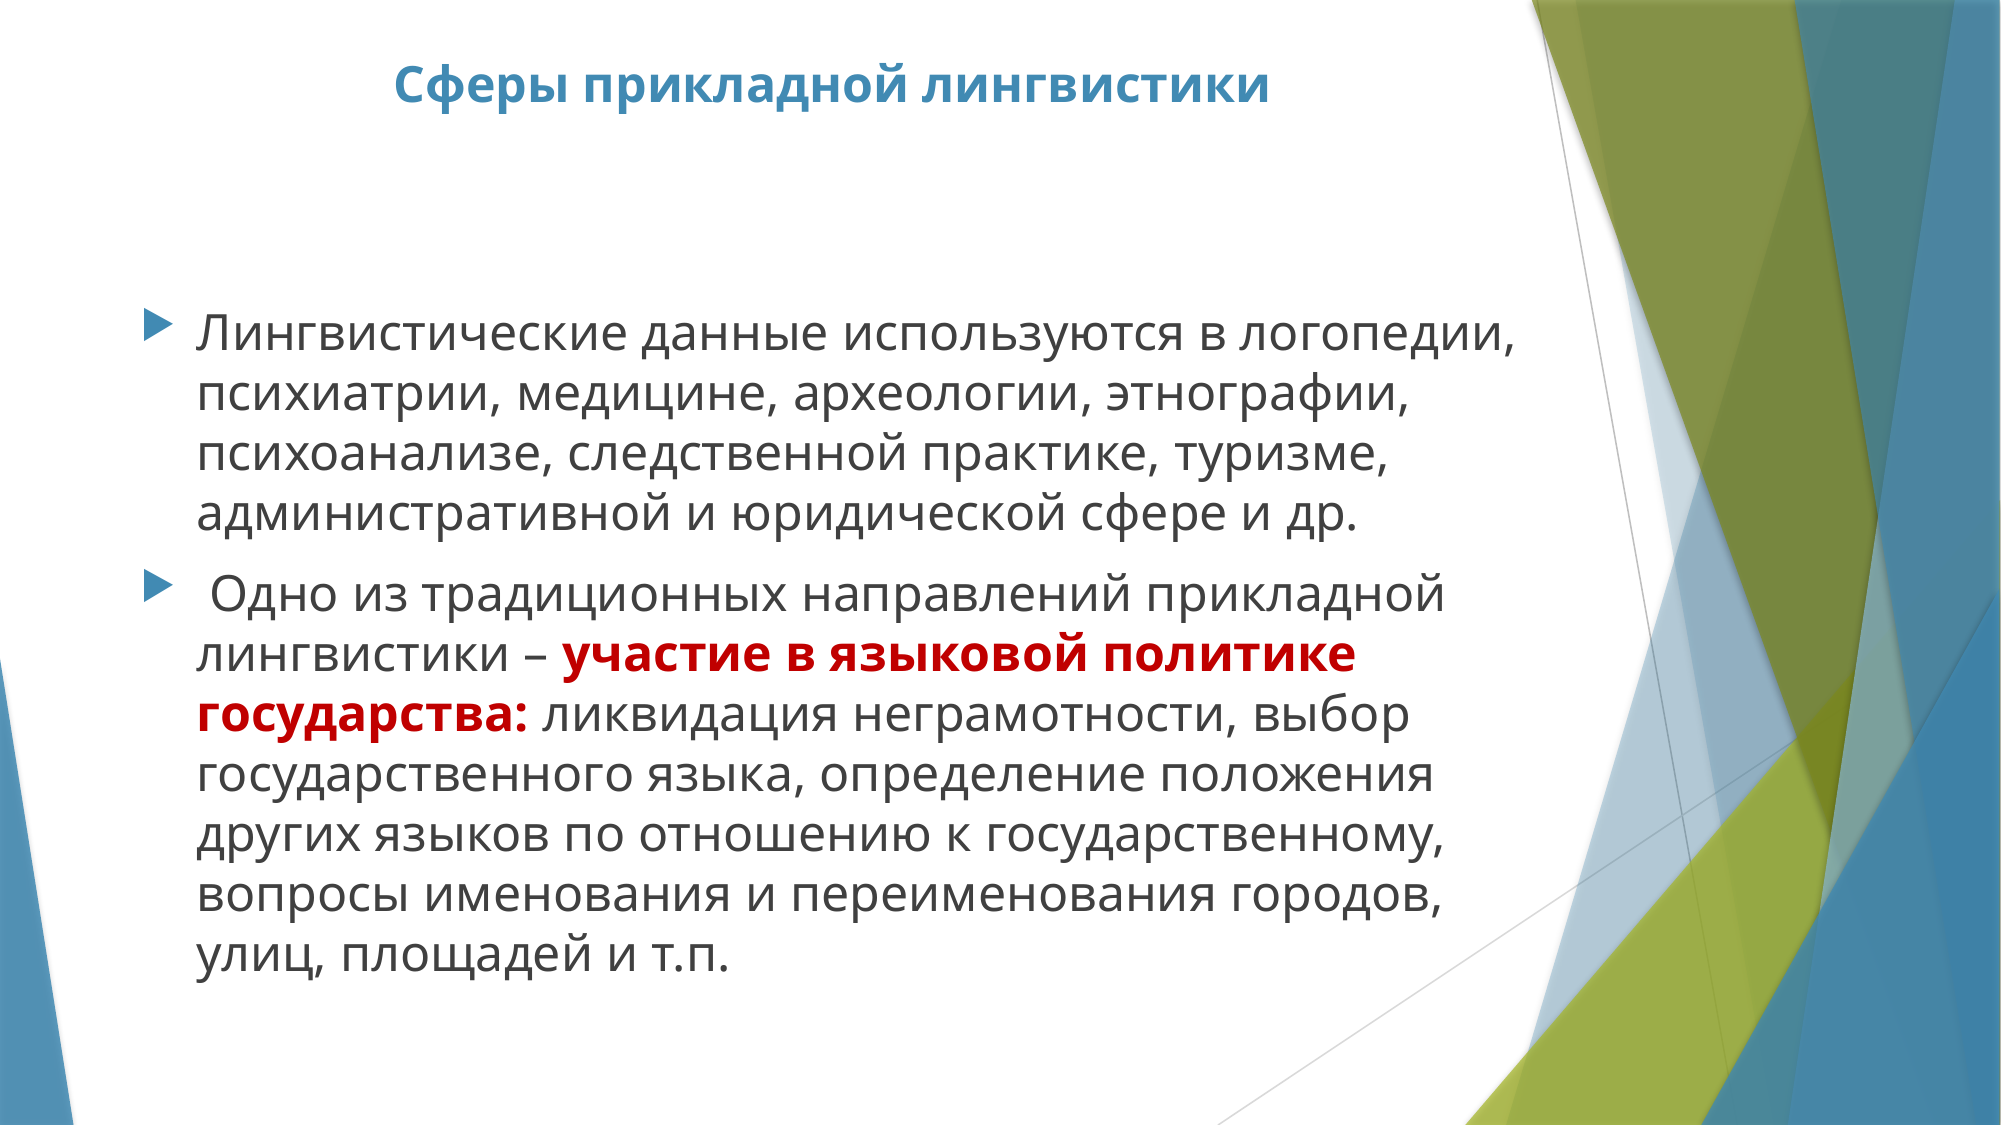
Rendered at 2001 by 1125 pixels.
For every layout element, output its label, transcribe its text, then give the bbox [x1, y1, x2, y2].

title Сферы прикладной лингвистики [134, 45, 1545, 262]
list Лингвистические данные используются в логопедии, психиатрии, медицине, археологии, этнографии, психоанализе, следственной практике, туризме, административной и юридической сфере и др. Одно из традиционных направлений прикладной лингвистики – участие в языковой политике государства: ликвидация неграмотности, выбор государственного языка, определение положения других языков по отношению к государственному, вопросы именования и переименования городов, улиц, площадей и т.п. [125, 292, 1536, 1125]
